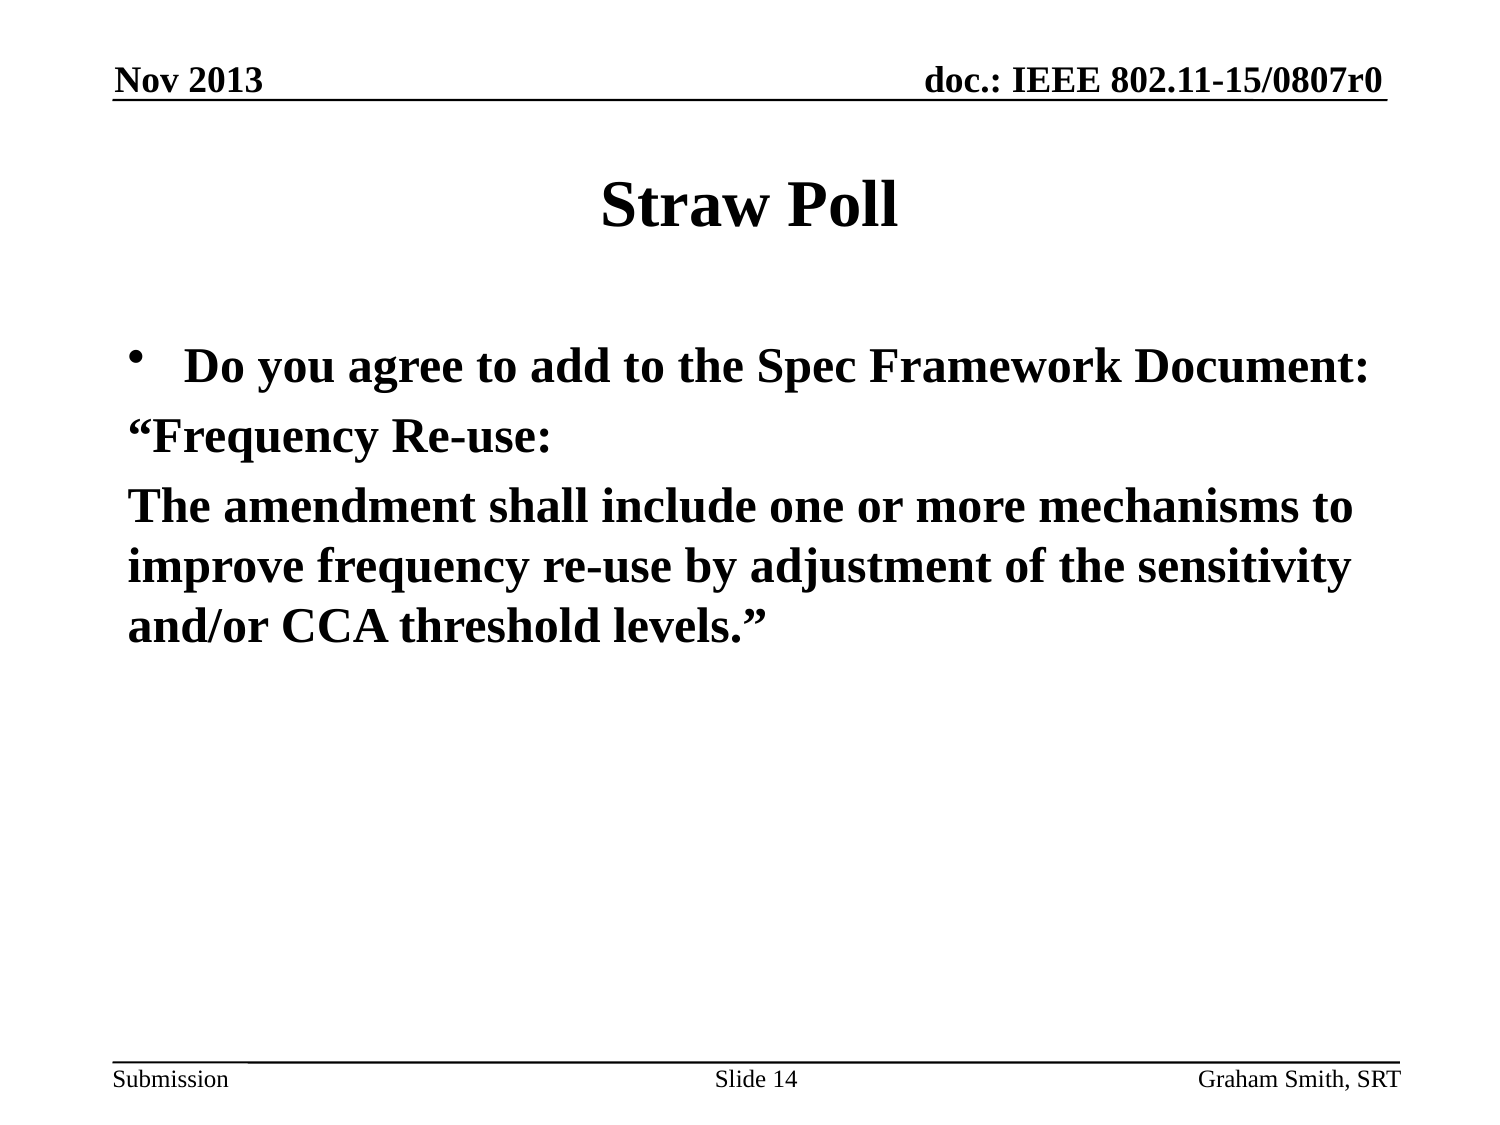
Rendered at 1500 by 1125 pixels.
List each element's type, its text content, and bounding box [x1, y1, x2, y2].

footer Graham Smith, SRT [1195, 1061, 1402, 1093]
title Straw Poll [112, 112, 1388, 288]
list Do you agree to add to the Spec Framework Document: “Frequency Re-use: The amendment shall include one or more mechanisms to improve frequency re-use by adjustment of the sensitivity and/or CCA threshold levels.” [112, 324, 1388, 1000]
slide_number Slide 14 [712, 1061, 800, 1093]
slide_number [114, 54, 286, 101]
